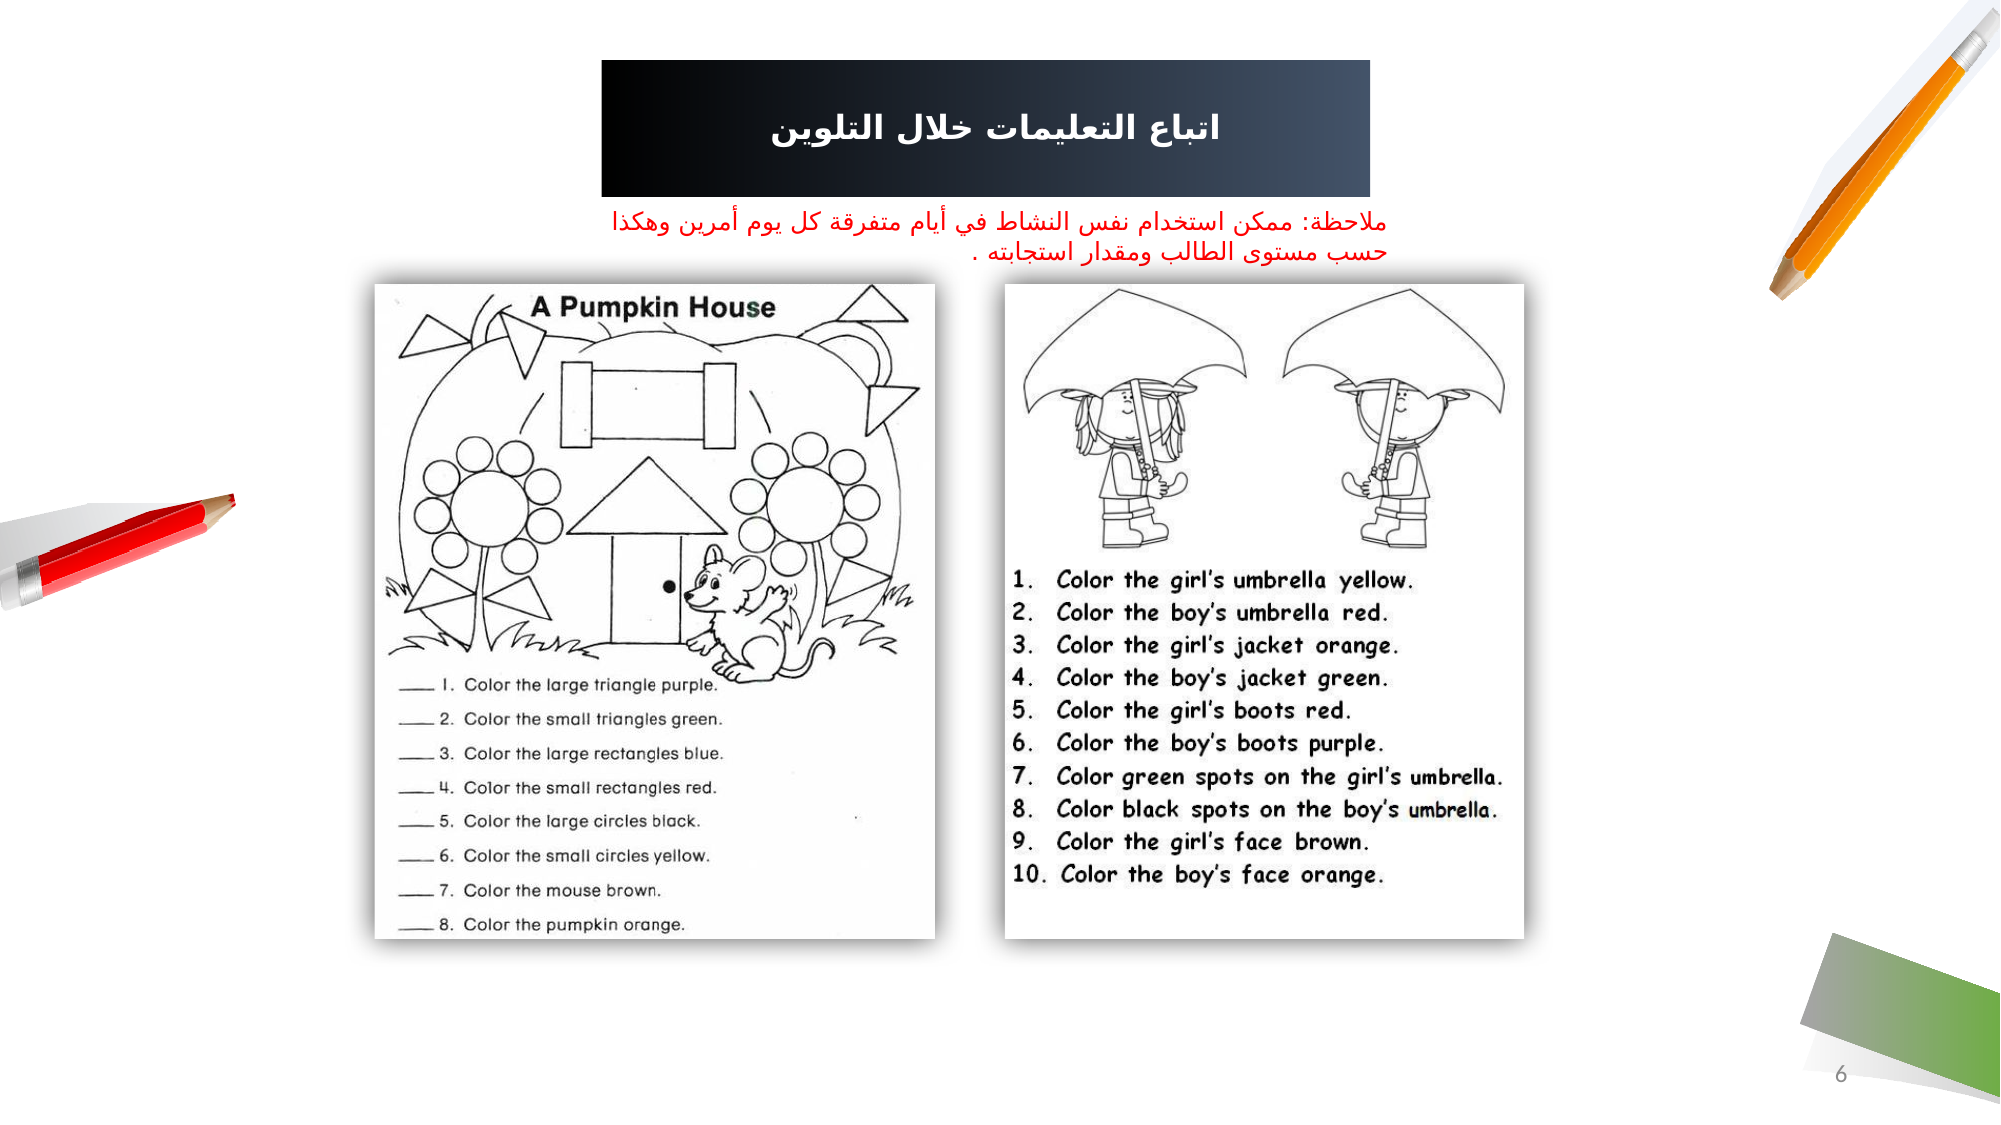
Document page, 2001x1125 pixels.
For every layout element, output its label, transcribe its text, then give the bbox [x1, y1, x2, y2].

title اتباع التعليمات خلال التلوين [601, 60, 1371, 197]
text_box ملاحظة: ممكن استخدام نفس النشاط في أيام متفرقة كل يوم أمرين وهكذا حسب مستوى الطالب ومقدار استجابته . [557, 198, 1404, 274]
picture [374, 283, 935, 939]
picture [0, 493, 248, 613]
picture [1755, 0, 2000, 322]
picture [1004, 283, 1525, 939]
slide_number 6 [1412, 1042, 1863, 1103]
